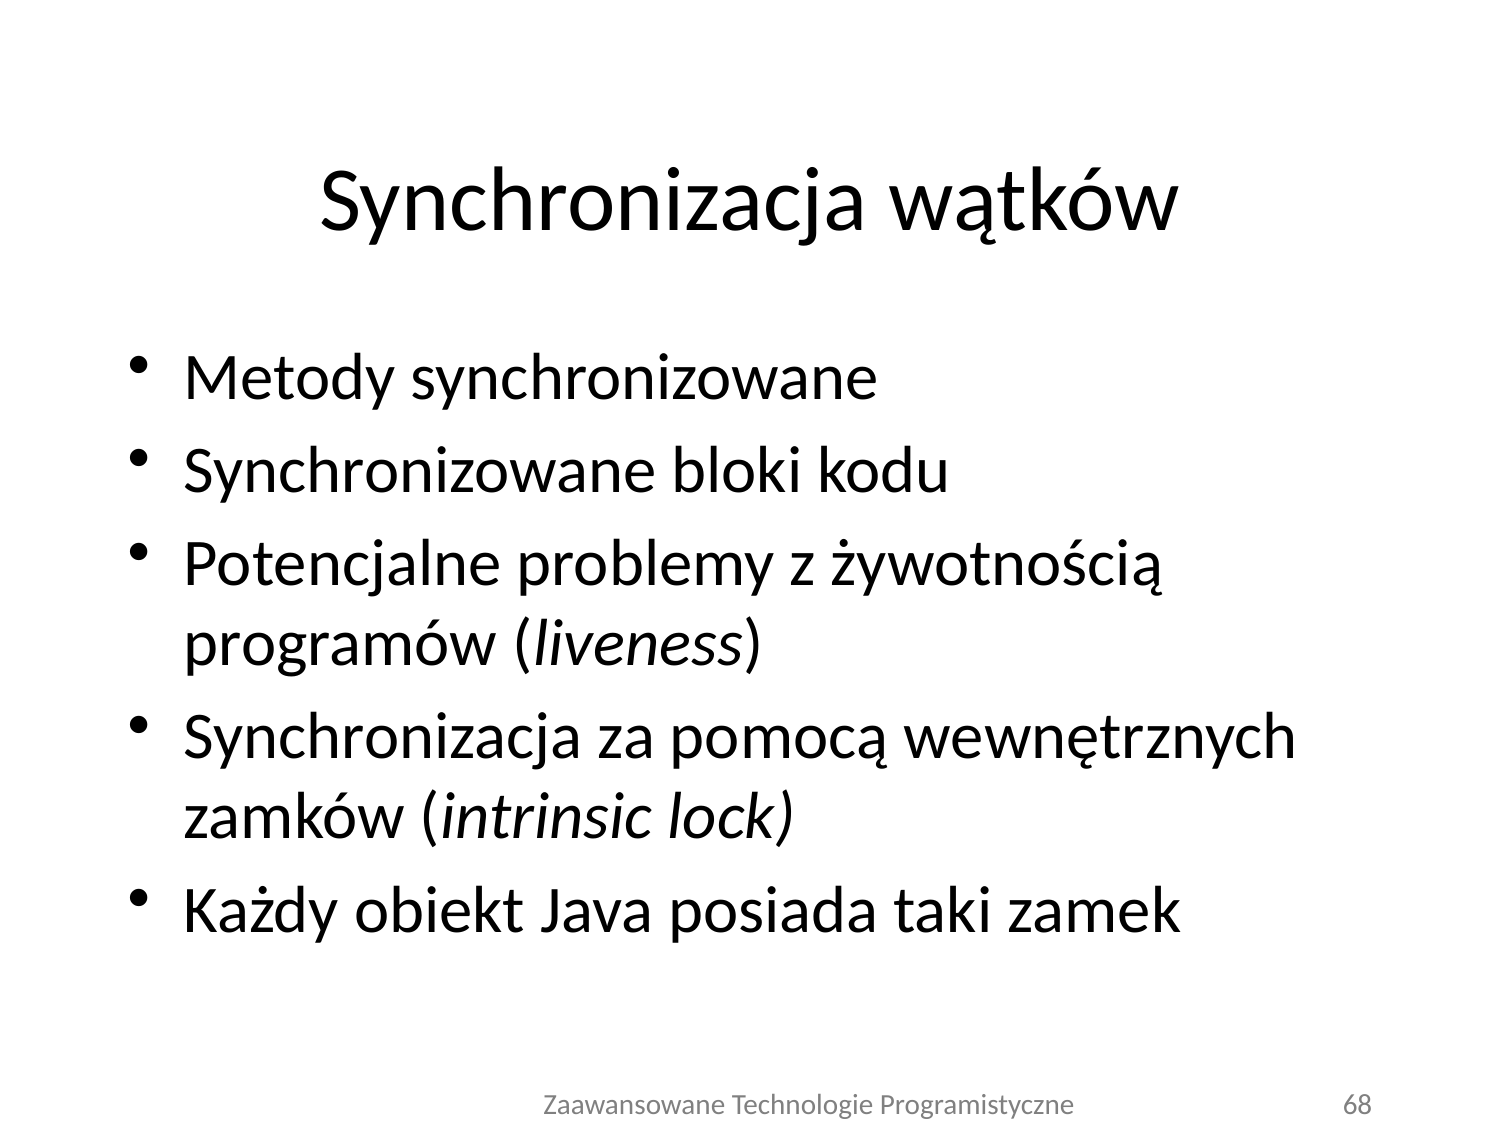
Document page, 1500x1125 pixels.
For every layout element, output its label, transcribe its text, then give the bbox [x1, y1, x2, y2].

title Synchronizacja wątków [112, 99, 1388, 288]
list Metody synchronizowane Synchronizowane bloki kodu Potencjalne problemy z żywotnością programów (liveness) Synchronizacja za pomocą wewnętrznych zamków (intrinsic lock) Każdy obiekt Java posiada taki zamek [112, 324, 1388, 1001]
footer Zaawansowane Technologie Programistyczne [312, 1077, 1304, 1125]
slide_number 68 [1304, 1077, 1388, 1125]
